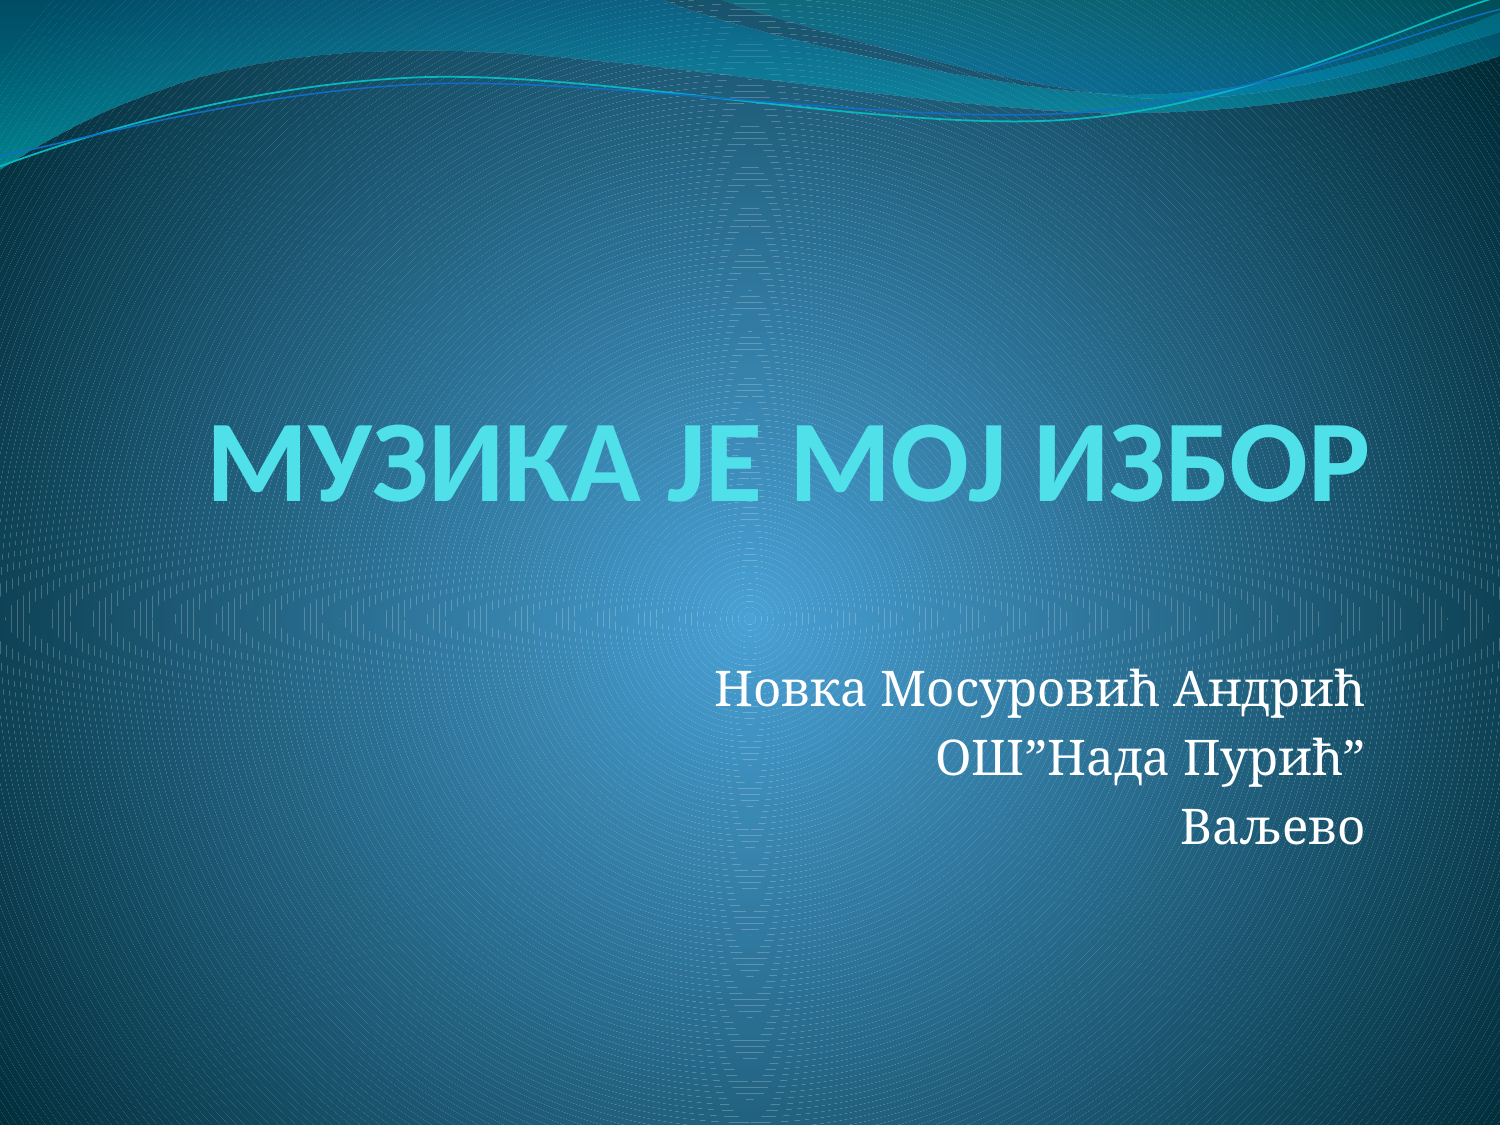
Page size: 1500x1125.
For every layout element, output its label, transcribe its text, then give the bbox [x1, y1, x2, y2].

subtitle Новка Мосуровић Андрић ОШ”Нада Пурић” Ваљево [712, 650, 1376, 875]
title MУЗИКА ЈЕ МОЈ ИЗБОР [87, 224, 1376, 525]
